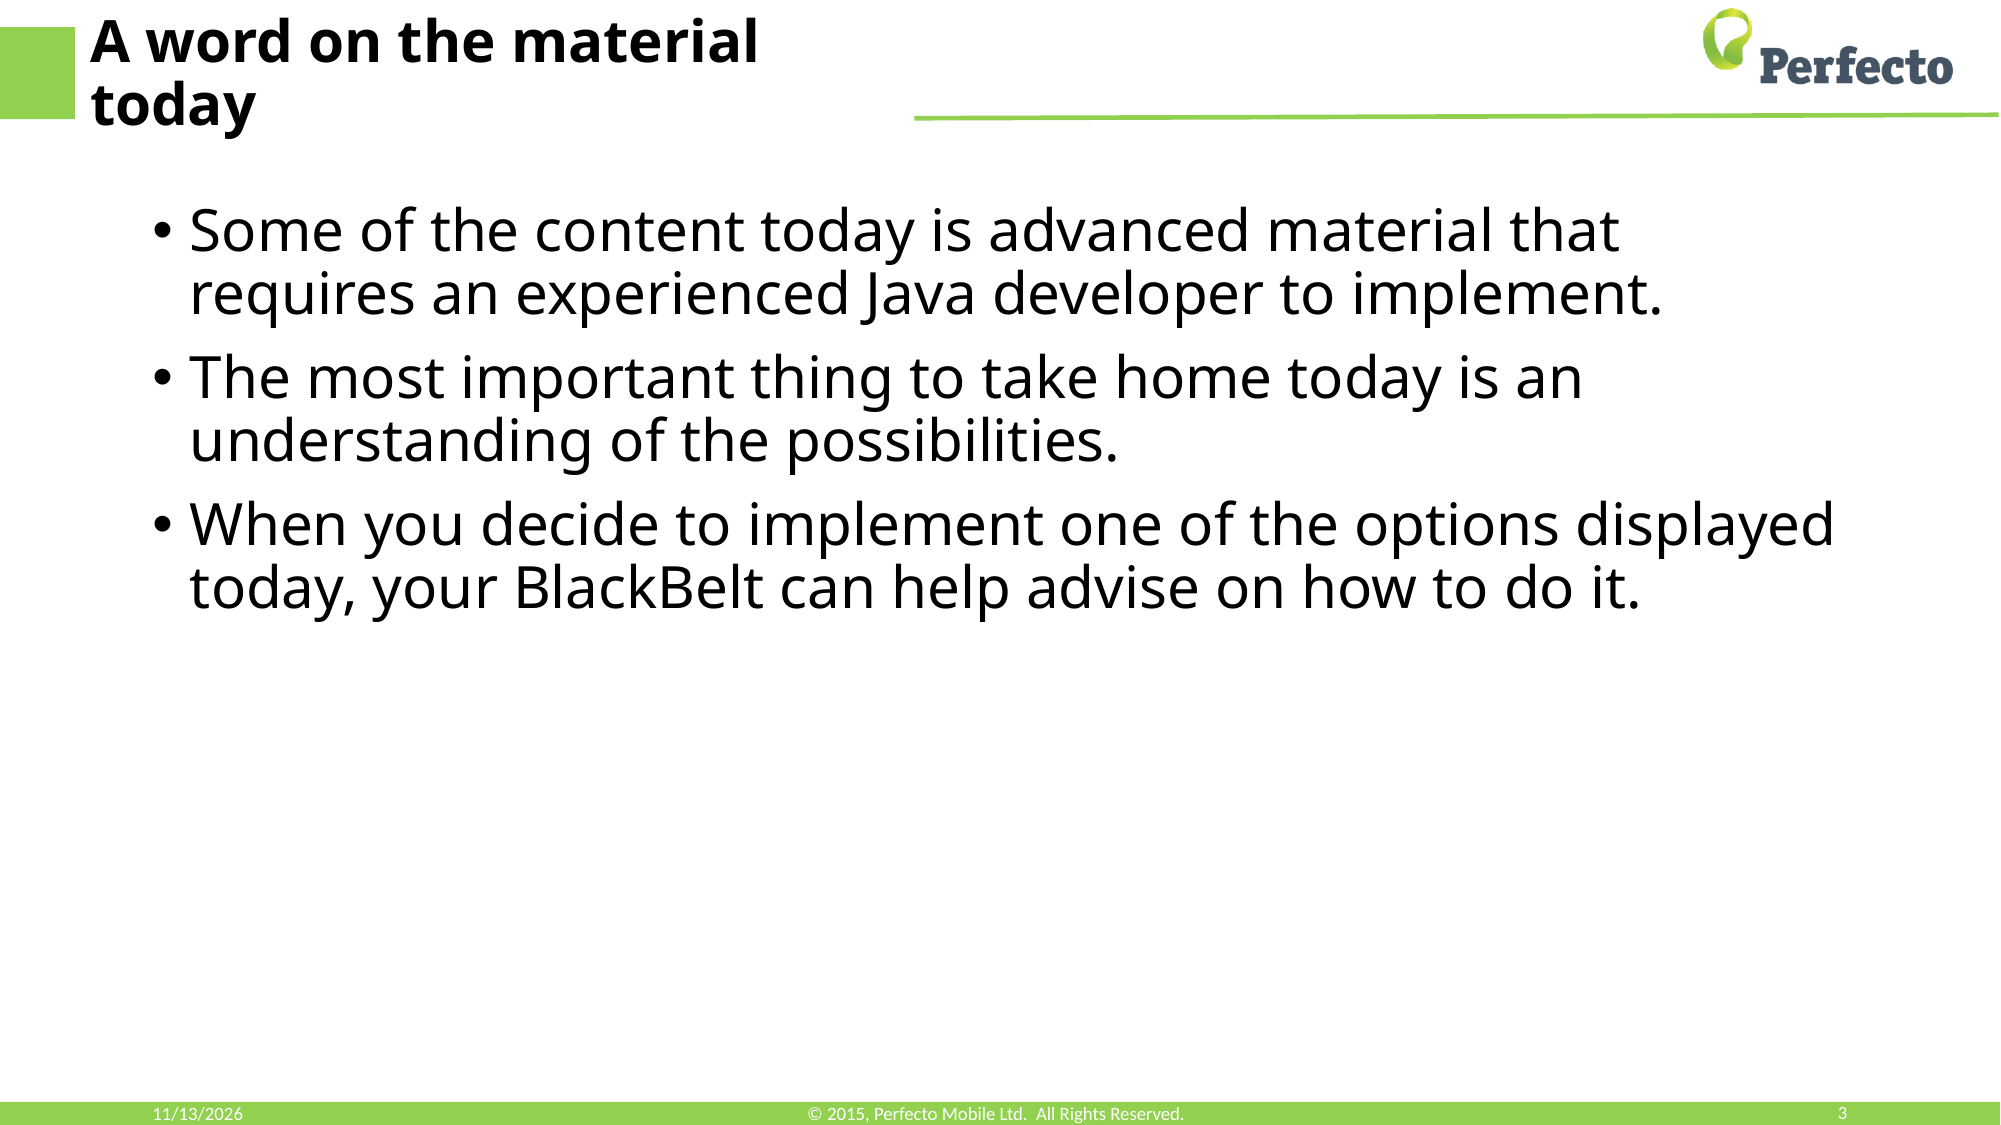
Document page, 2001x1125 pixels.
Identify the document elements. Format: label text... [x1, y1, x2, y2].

slide_number 3 [1412, 1091, 1863, 1125]
footer © 2015, Perfecto Mobile Ltd. All Rights Reserved. [662, 1089, 1338, 1125]
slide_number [137, 1089, 588, 1125]
picture [1701, 8, 1969, 89]
list Some of the content today is advanced material that requires an experienced Java developer to implement. The most important thing to take home today is an understanding of the possibilities. When you decide to implement one of the options displayed today, your BlackBelt can help advise on how to do it. [137, 193, 1863, 959]
title A word on the material today [75, 9, 915, 140]
